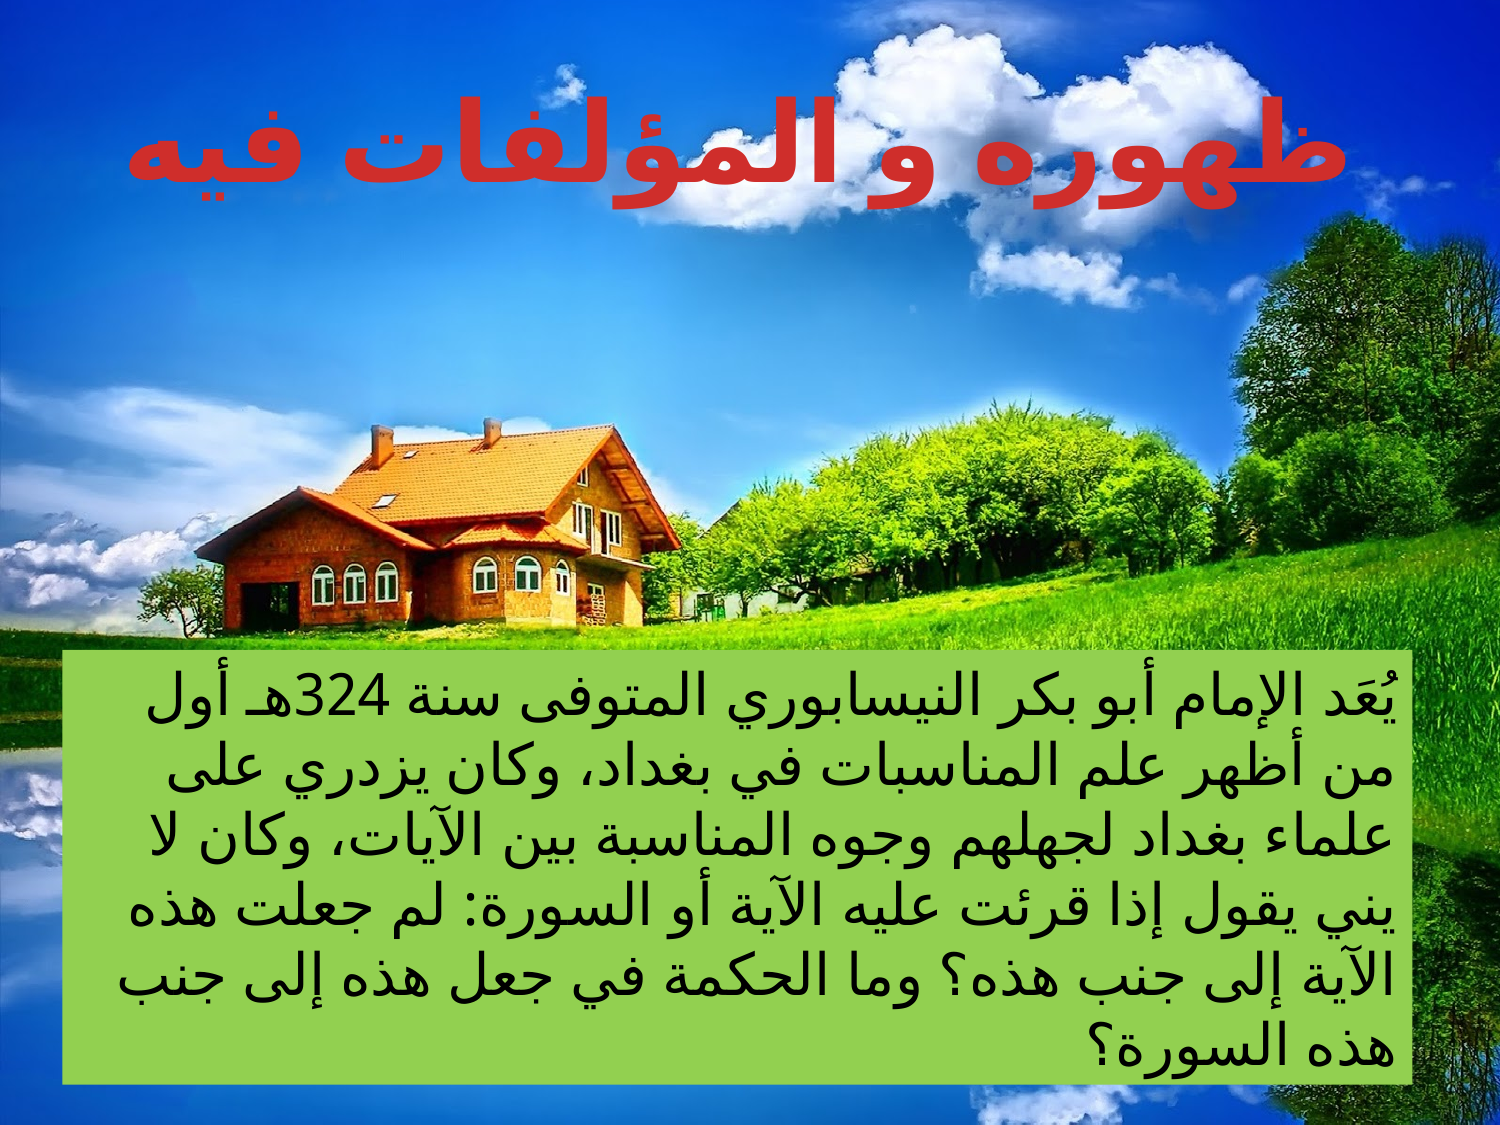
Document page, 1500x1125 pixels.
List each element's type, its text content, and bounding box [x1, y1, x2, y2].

text_box يُعَد الإمام أبو بكر النيسابوري المتوفى سنة 324هـ أول من أظهر علم المناسبات في بغداد، وكان يزدري على علماء بغداد لجهلهم وجوه المناسبة بين الآيات، وكان لا يني يقول إذا قرئت عليه الآية أو السورة: لم جعلت هذه الآية إلى جنب هذه؟ وما الحكمة في جعل هذه إلى جنب هذه السورة؟ [62, 649, 1413, 1085]
text_box ظهوره و المؤلفات فيه [107, 62, 1371, 213]
picture [0, 0, 1500, 1125]
